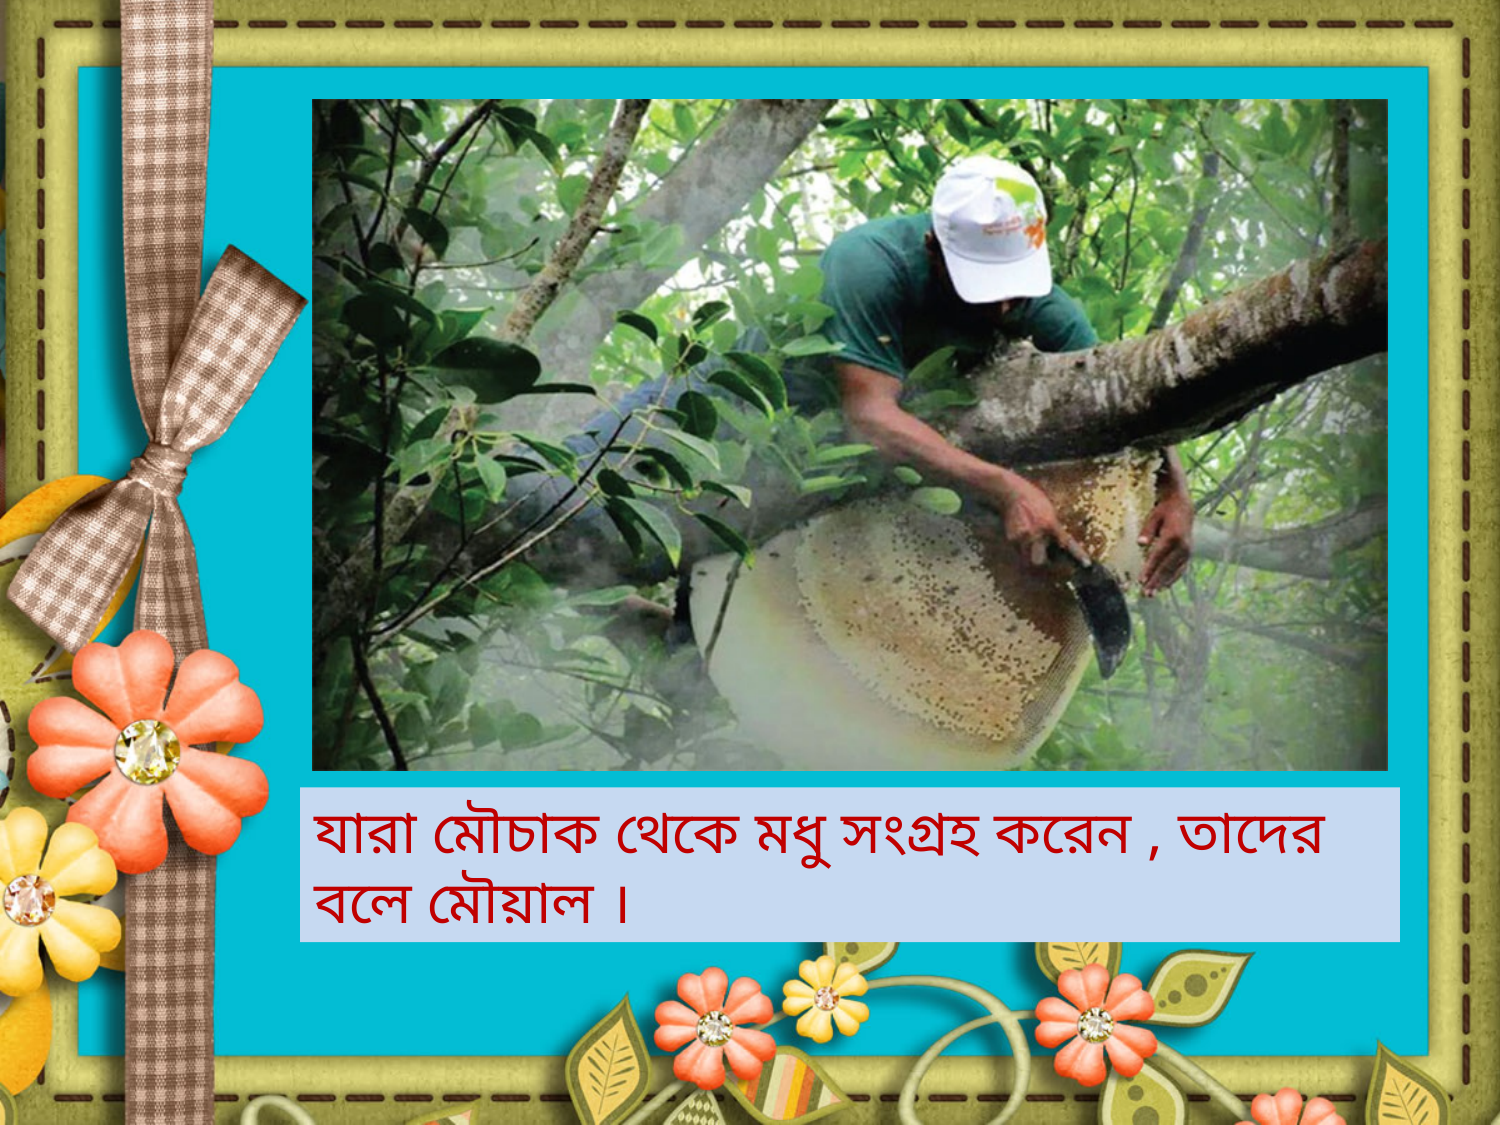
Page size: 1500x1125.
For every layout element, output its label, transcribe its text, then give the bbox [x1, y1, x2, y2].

text_box যারা মৌচাক থেকে মধু সংগ্রহ করেন , তাদের বলে মৌয়াল । [300, 787, 1400, 943]
picture [0, 0, 1500, 1125]
